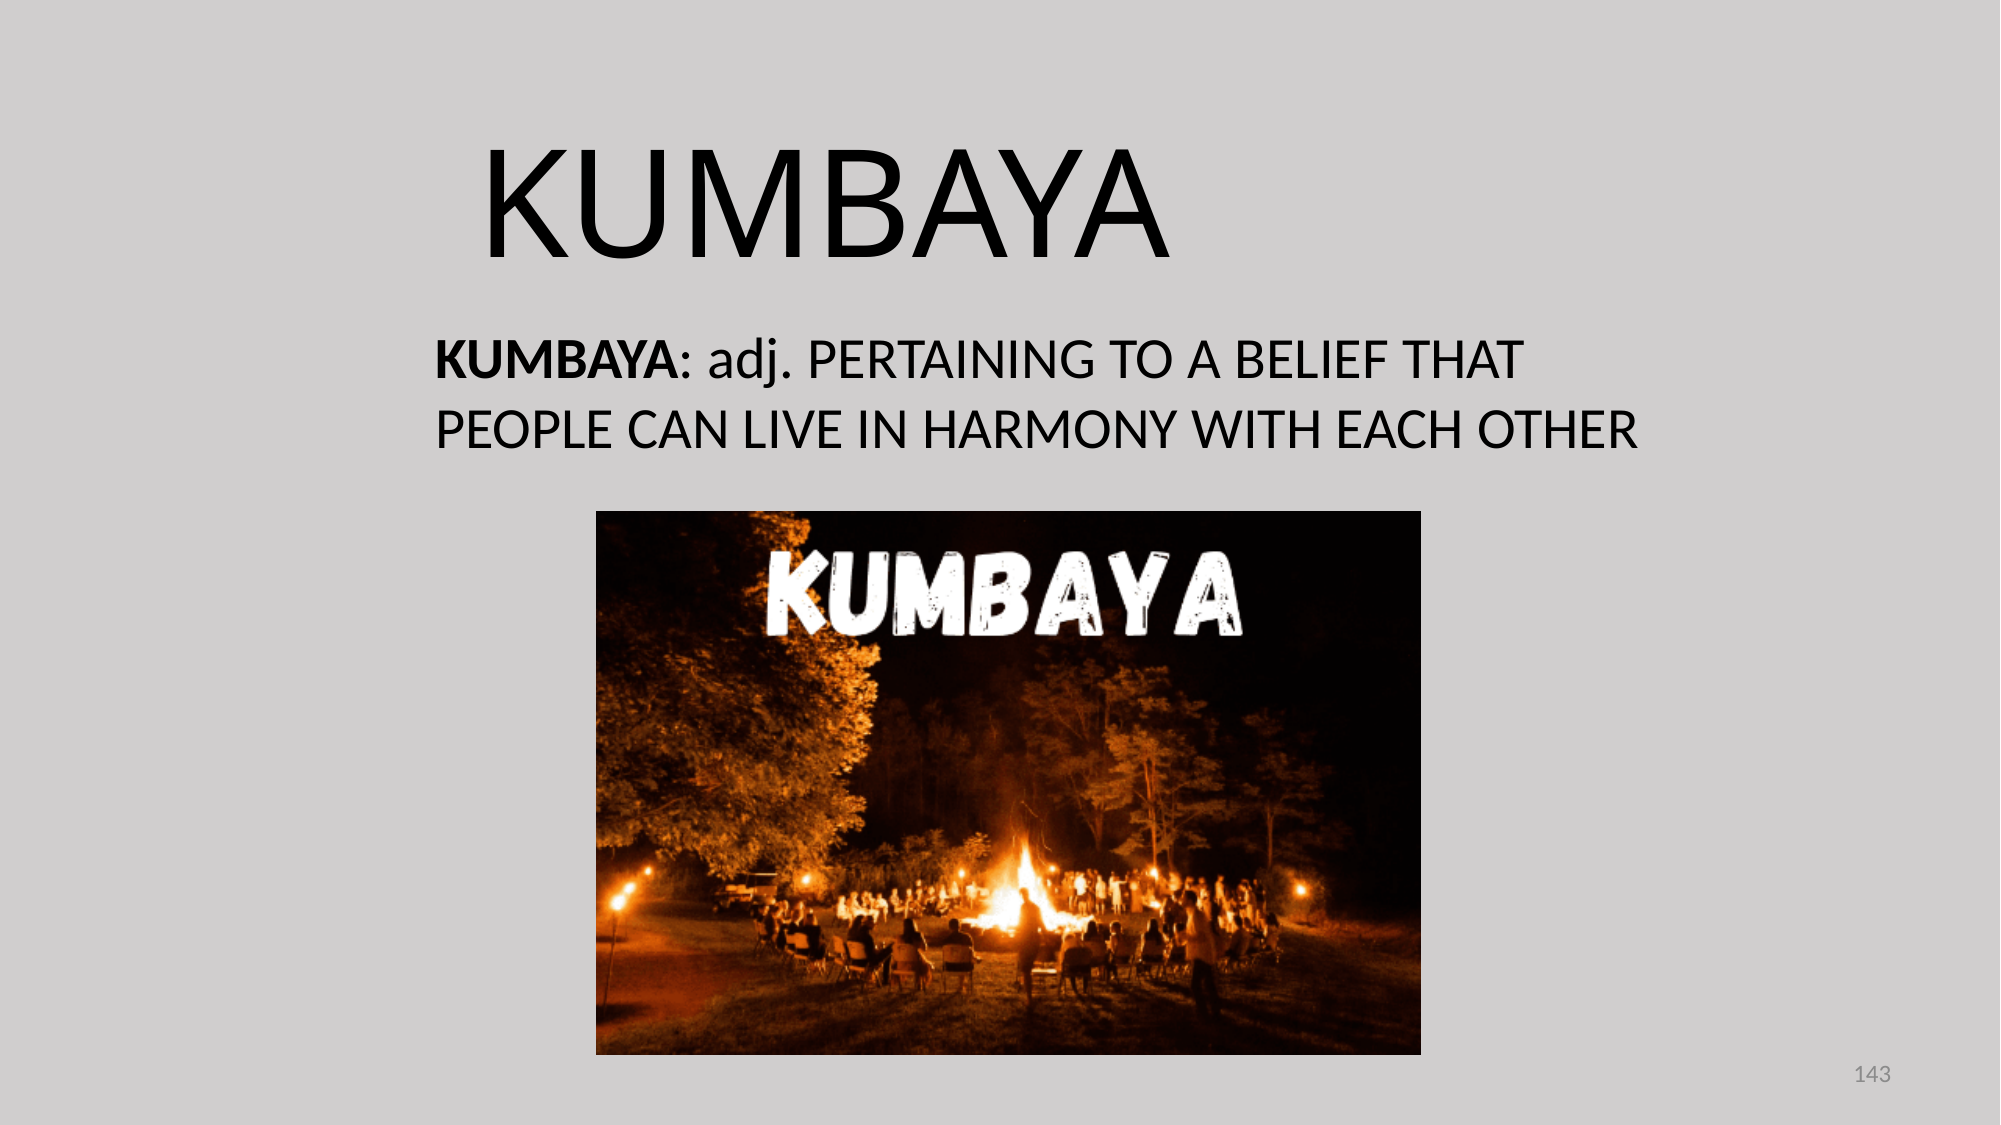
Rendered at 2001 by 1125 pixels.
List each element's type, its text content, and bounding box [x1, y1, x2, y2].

slide_number 143 [1456, 1042, 1907, 1103]
text_box KUMBAYA [461, 99, 1738, 295]
picture [596, 511, 1421, 1055]
text_box KUMBAYA: adj. PERTAINING TO A BELIEF THAT PEOPLE CAN LIVE IN HARMONY WITH EACH OTHER [420, 313, 1708, 468]
